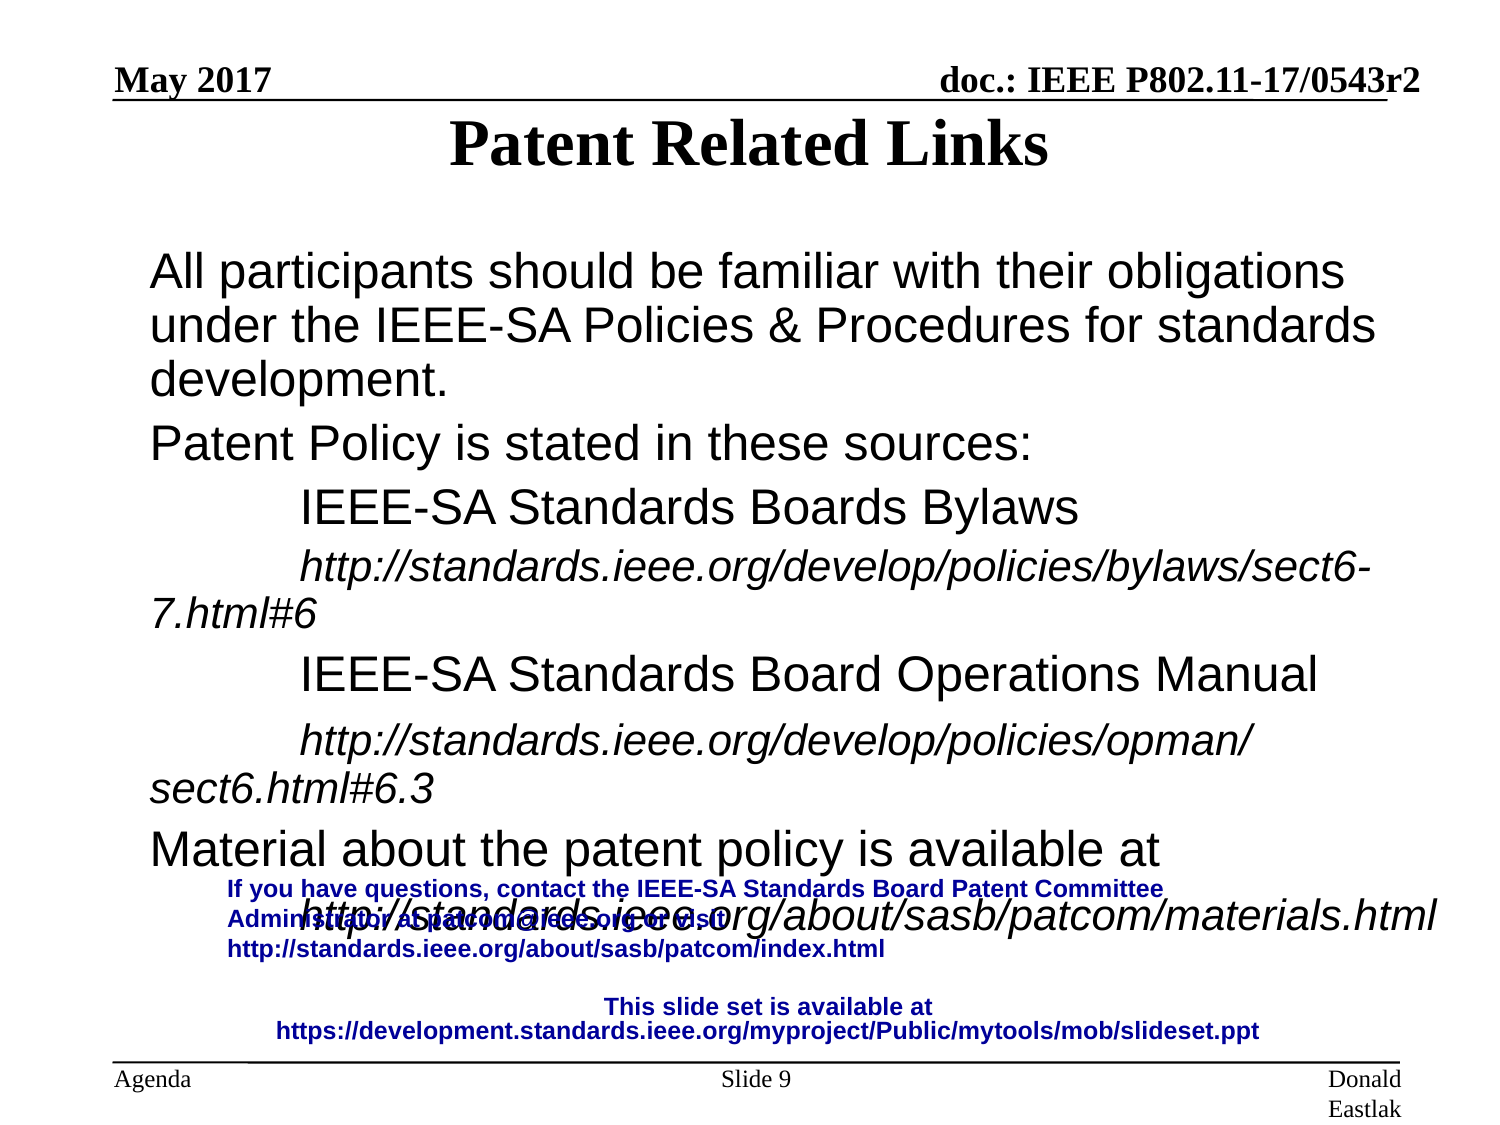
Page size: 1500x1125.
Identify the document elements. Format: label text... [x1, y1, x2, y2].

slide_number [114, 54, 290, 100]
title Patent Related Links [75, 45, 1425, 233]
list All participants should be familiar with their obligations under the IEEE-SA Policies & Procedures for standards development. Patent Policy is stated in these sources: IEEE-SA Standards Boards Bylaws http://standards.ieee.org/develop/policies/bylaws/sect6-7.html#6 IEEE-SA Standards Board Operations Manual http://standards.ieee.org/develop/policies/opman/sect6.html#6.3 Material about the patent policy is available at http://standards.ieee.org/about/sasb/patcom/materials.html [12, 237, 1488, 875]
slide_number Slide 9 [712, 1062, 800, 1093]
text_box If you have questions, contact the IEEE-SA Standards Board Patent Committee Administrator at patcom@ieee.org or visit http://standards.ieee.org/about/sasb/patcom/index.html This slide set is available at https://development.standards.ieee.org/myproject/Public/mytools/mob/slideset.ppt [212, 865, 1325, 1052]
footer Donald Eastlake 3rd, Huawei Technologies [1325, 1062, 1402, 1093]
